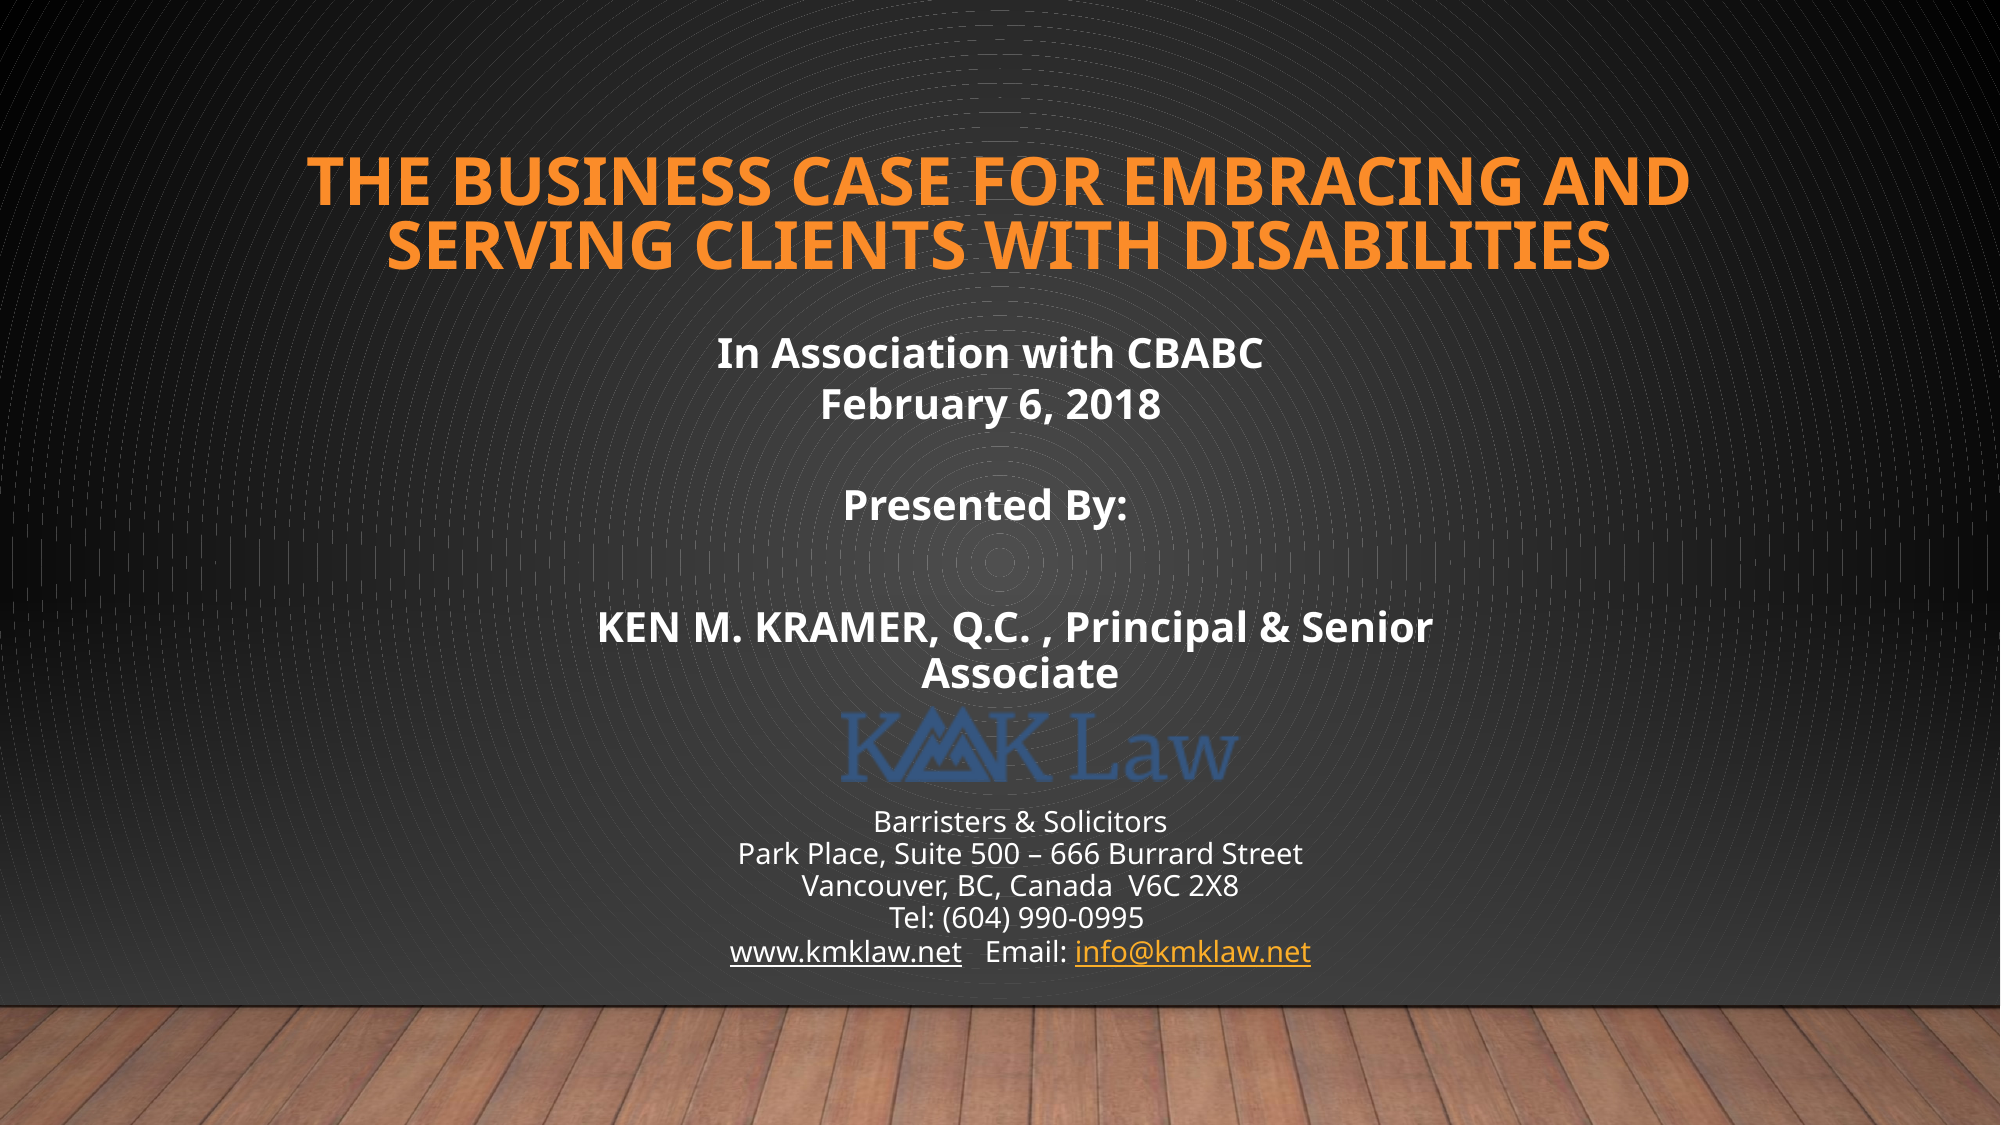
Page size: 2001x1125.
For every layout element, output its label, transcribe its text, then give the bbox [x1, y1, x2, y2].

picture [841, 706, 1241, 782]
title THE BUSINESS CASE FOR EMBRACING AND SERVING CLIENTS WITH DISABILITIES [238, 131, 1763, 305]
text_box KEN M. KRAMER, Q.C. , Principal & Senior Associate Barristers & Solicitors Park Place, Suite 500 – 666 Burrard Street Vancouver, BC, Canada V6C 2X8 Tel: (604) 990-0995 www.kmklaw.net Email: info@kmklaw.net [476, 564, 1565, 974]
picture [0, 1005, 2000, 1125]
text_box [486, 360, 1125, 422]
list In Association with CBABC February 6, 2018 Presented By: [297, 329, 1534, 994]
